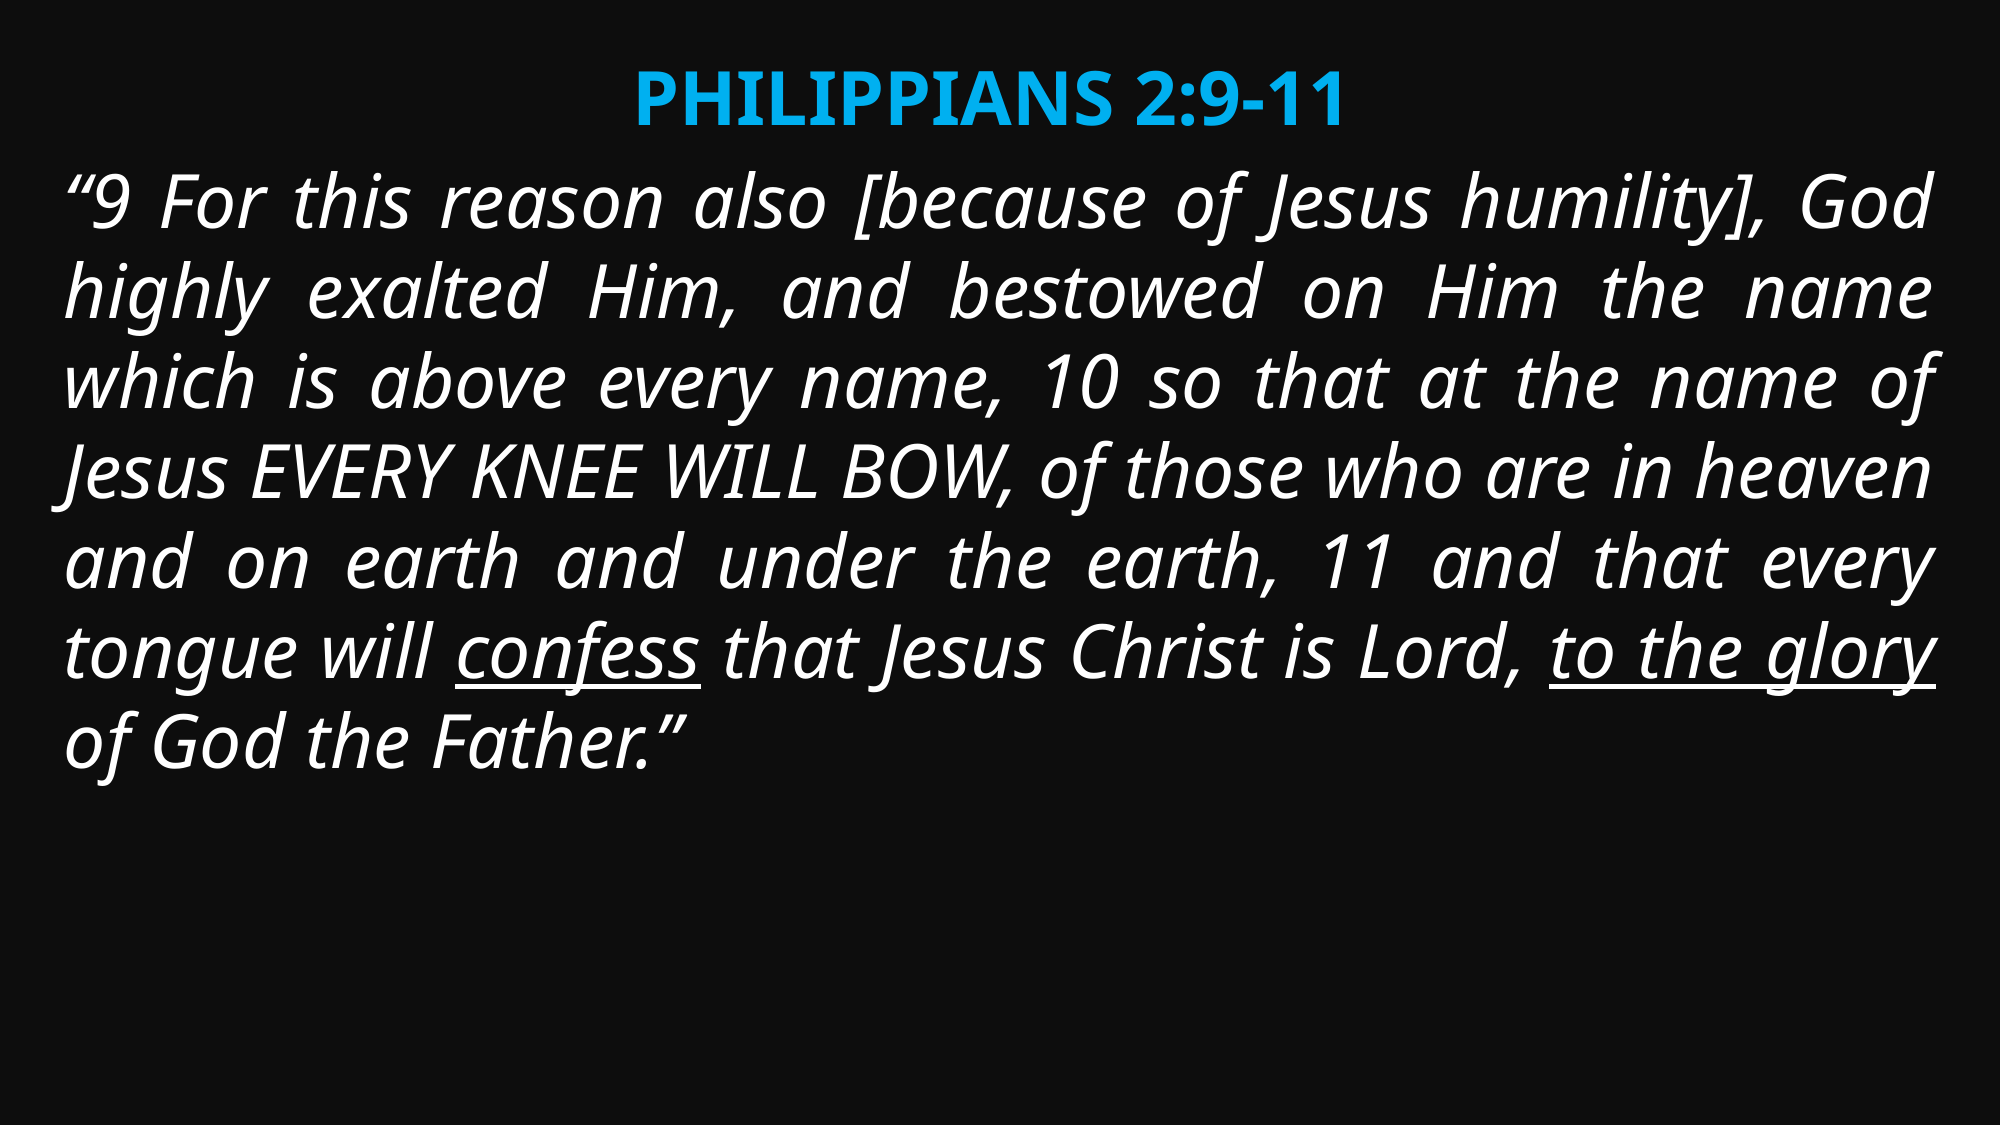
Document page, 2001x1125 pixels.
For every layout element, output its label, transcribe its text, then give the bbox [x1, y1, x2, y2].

subtitle Philippians 2:9-11 [34, 42, 1951, 184]
text_box “9 For this reason also [because of Jesus humility], God highly exalted Him, and bestowed on Him the name which is above every name, 10 so that at the name of Jesus EVERY KNEE WILL BOW, of those who are in heaven and on earth and under the earth, 11 and that every tongue will confess that Jesus Christ is Lord, to the glory of God the Father.” [49, 145, 1951, 791]
